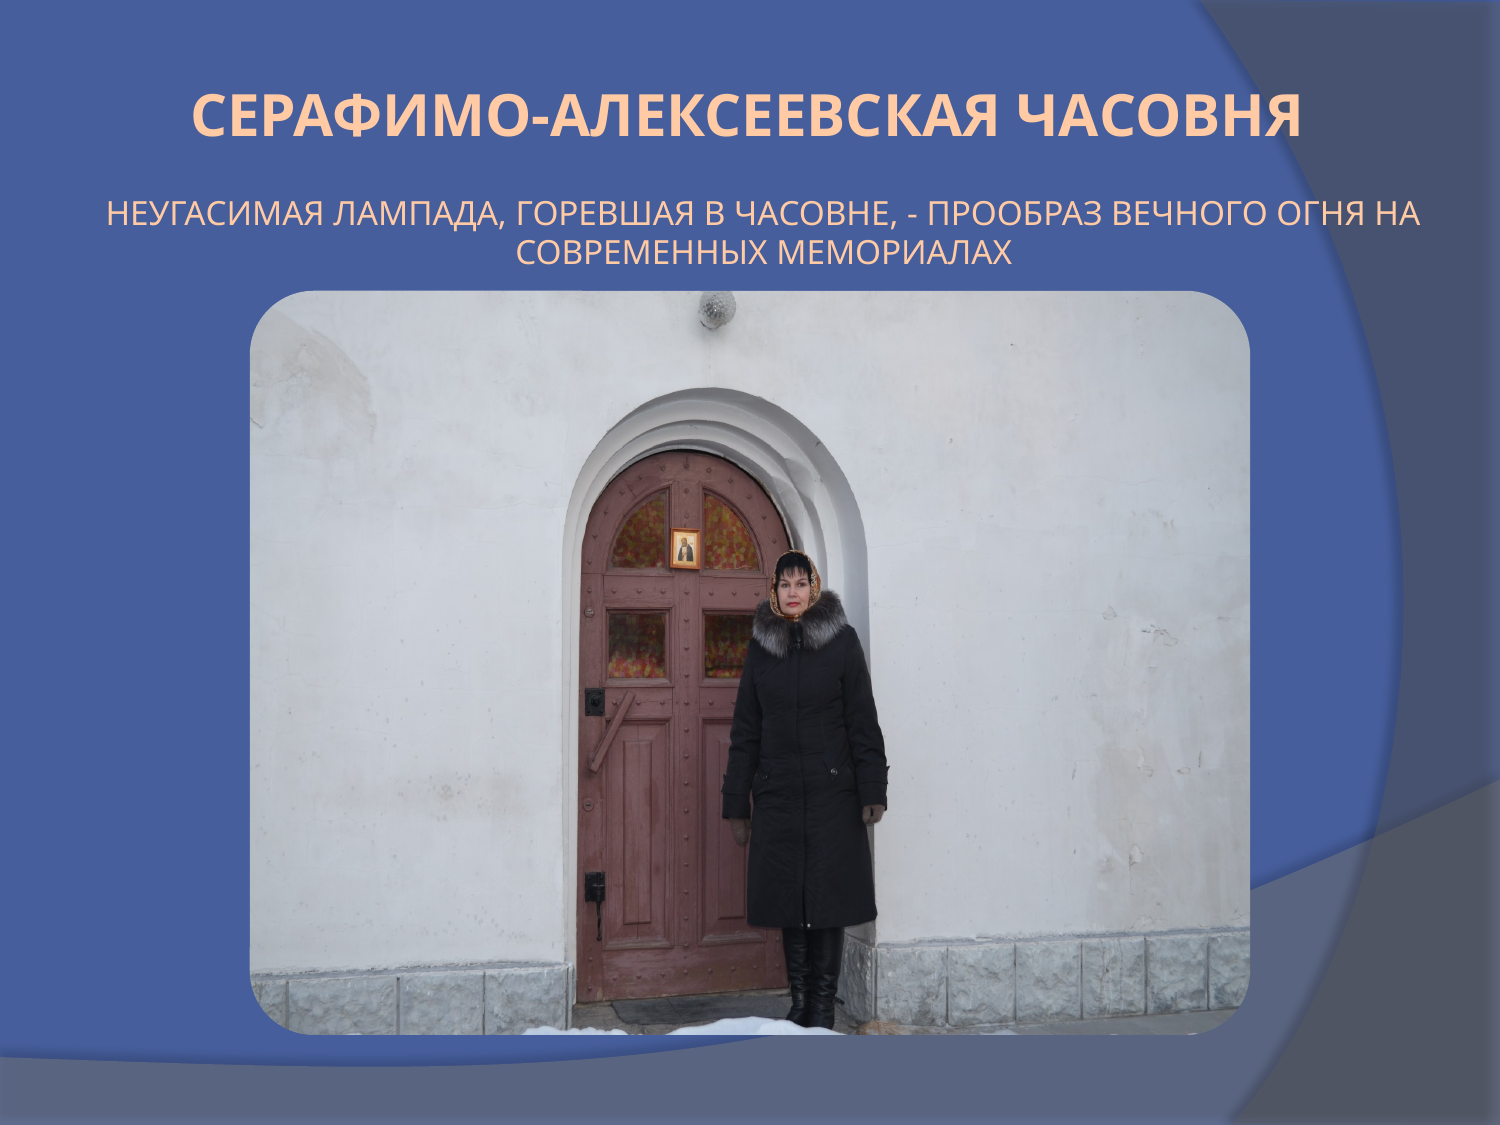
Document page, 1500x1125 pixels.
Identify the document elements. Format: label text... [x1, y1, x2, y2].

list Неугасимая лампада, горевшая в часовне, - прообраз вечного огня на современных мемориалах [75, 184, 1447, 1005]
picture [249, 290, 1251, 1036]
title Серафимо-Алексеевская часовня [183, 19, 1408, 184]
